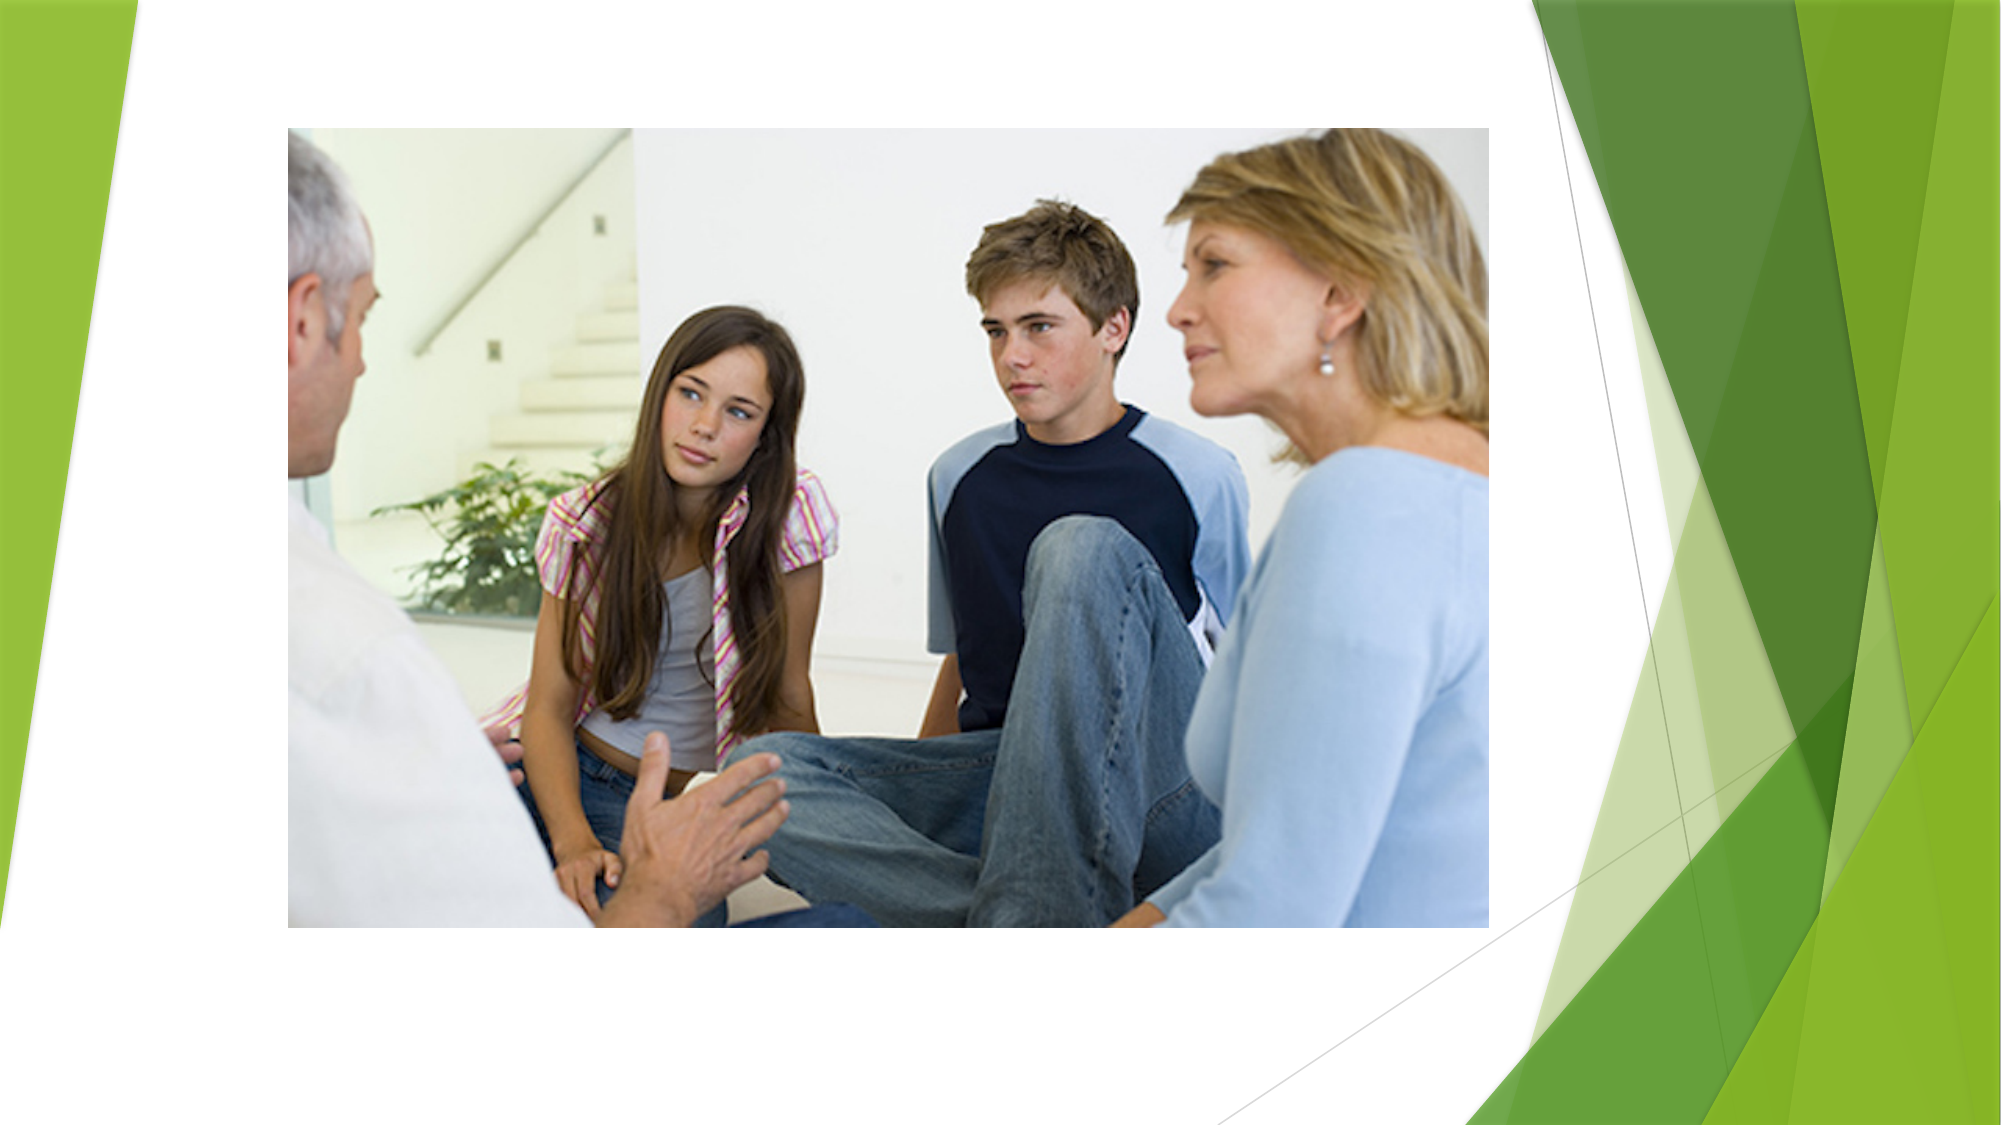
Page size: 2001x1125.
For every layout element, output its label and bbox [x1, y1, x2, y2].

picture [288, 128, 1490, 928]
